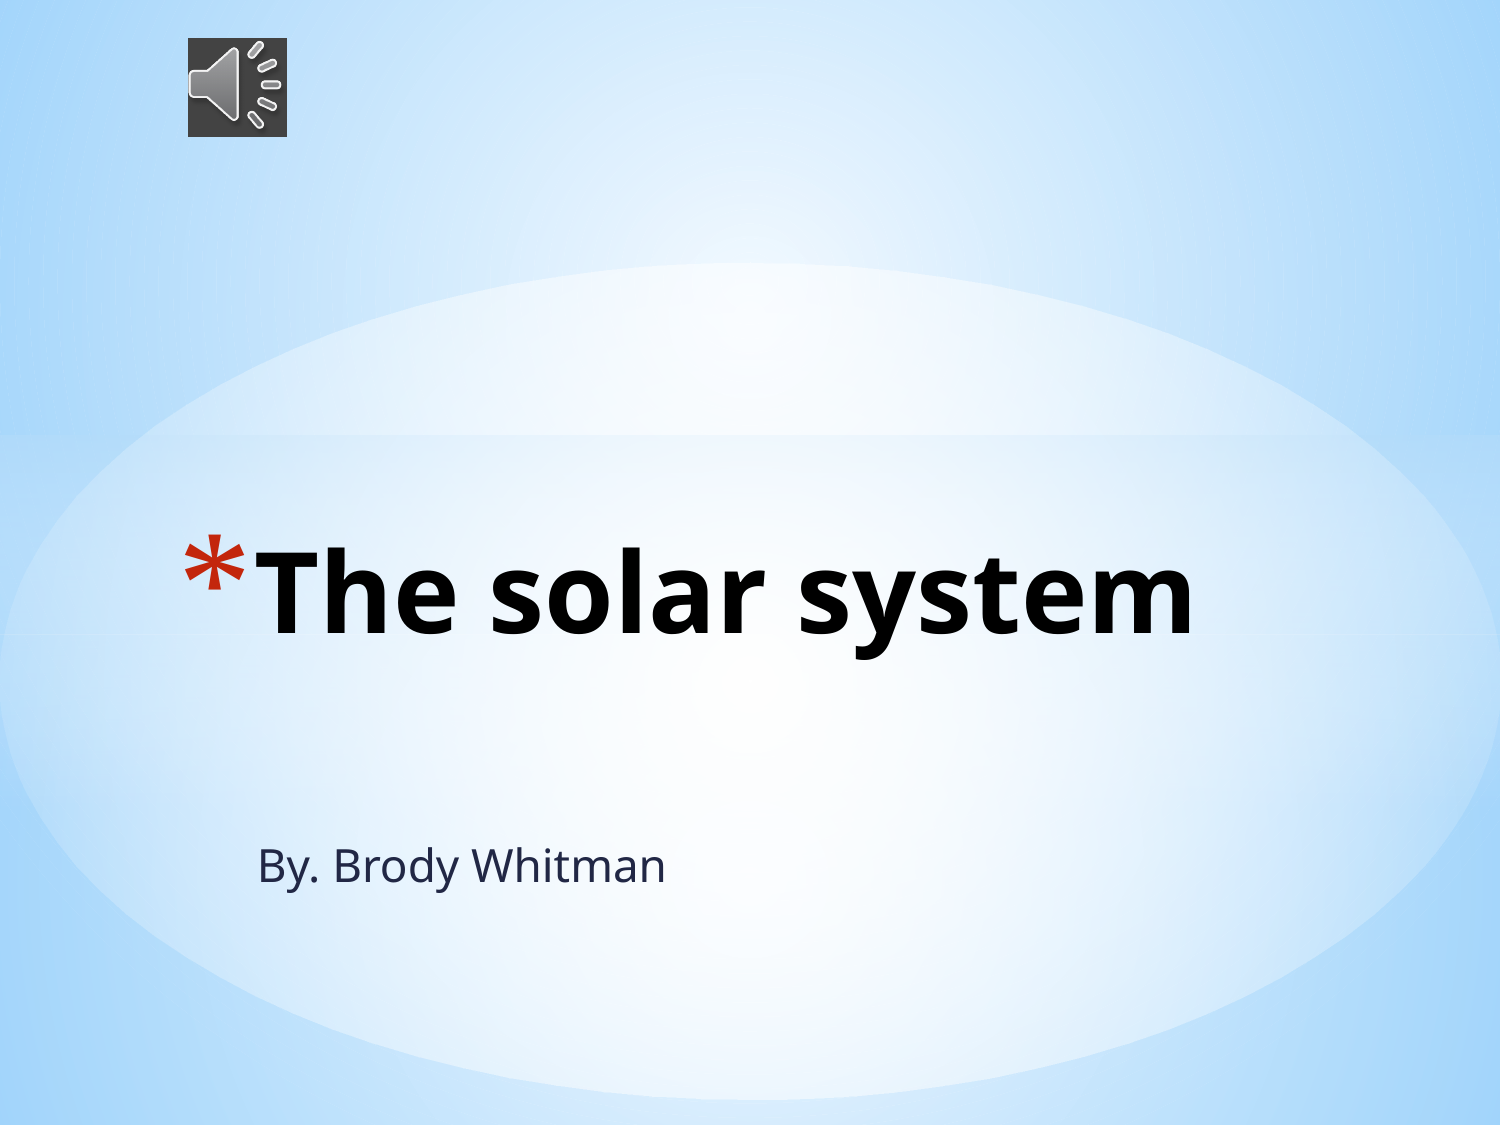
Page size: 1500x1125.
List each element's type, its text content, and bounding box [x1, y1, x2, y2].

subtitle By. Brody Whitman [241, 828, 1167, 974]
picture [187, 37, 288, 138]
title The solar system [134, 513, 1312, 808]
